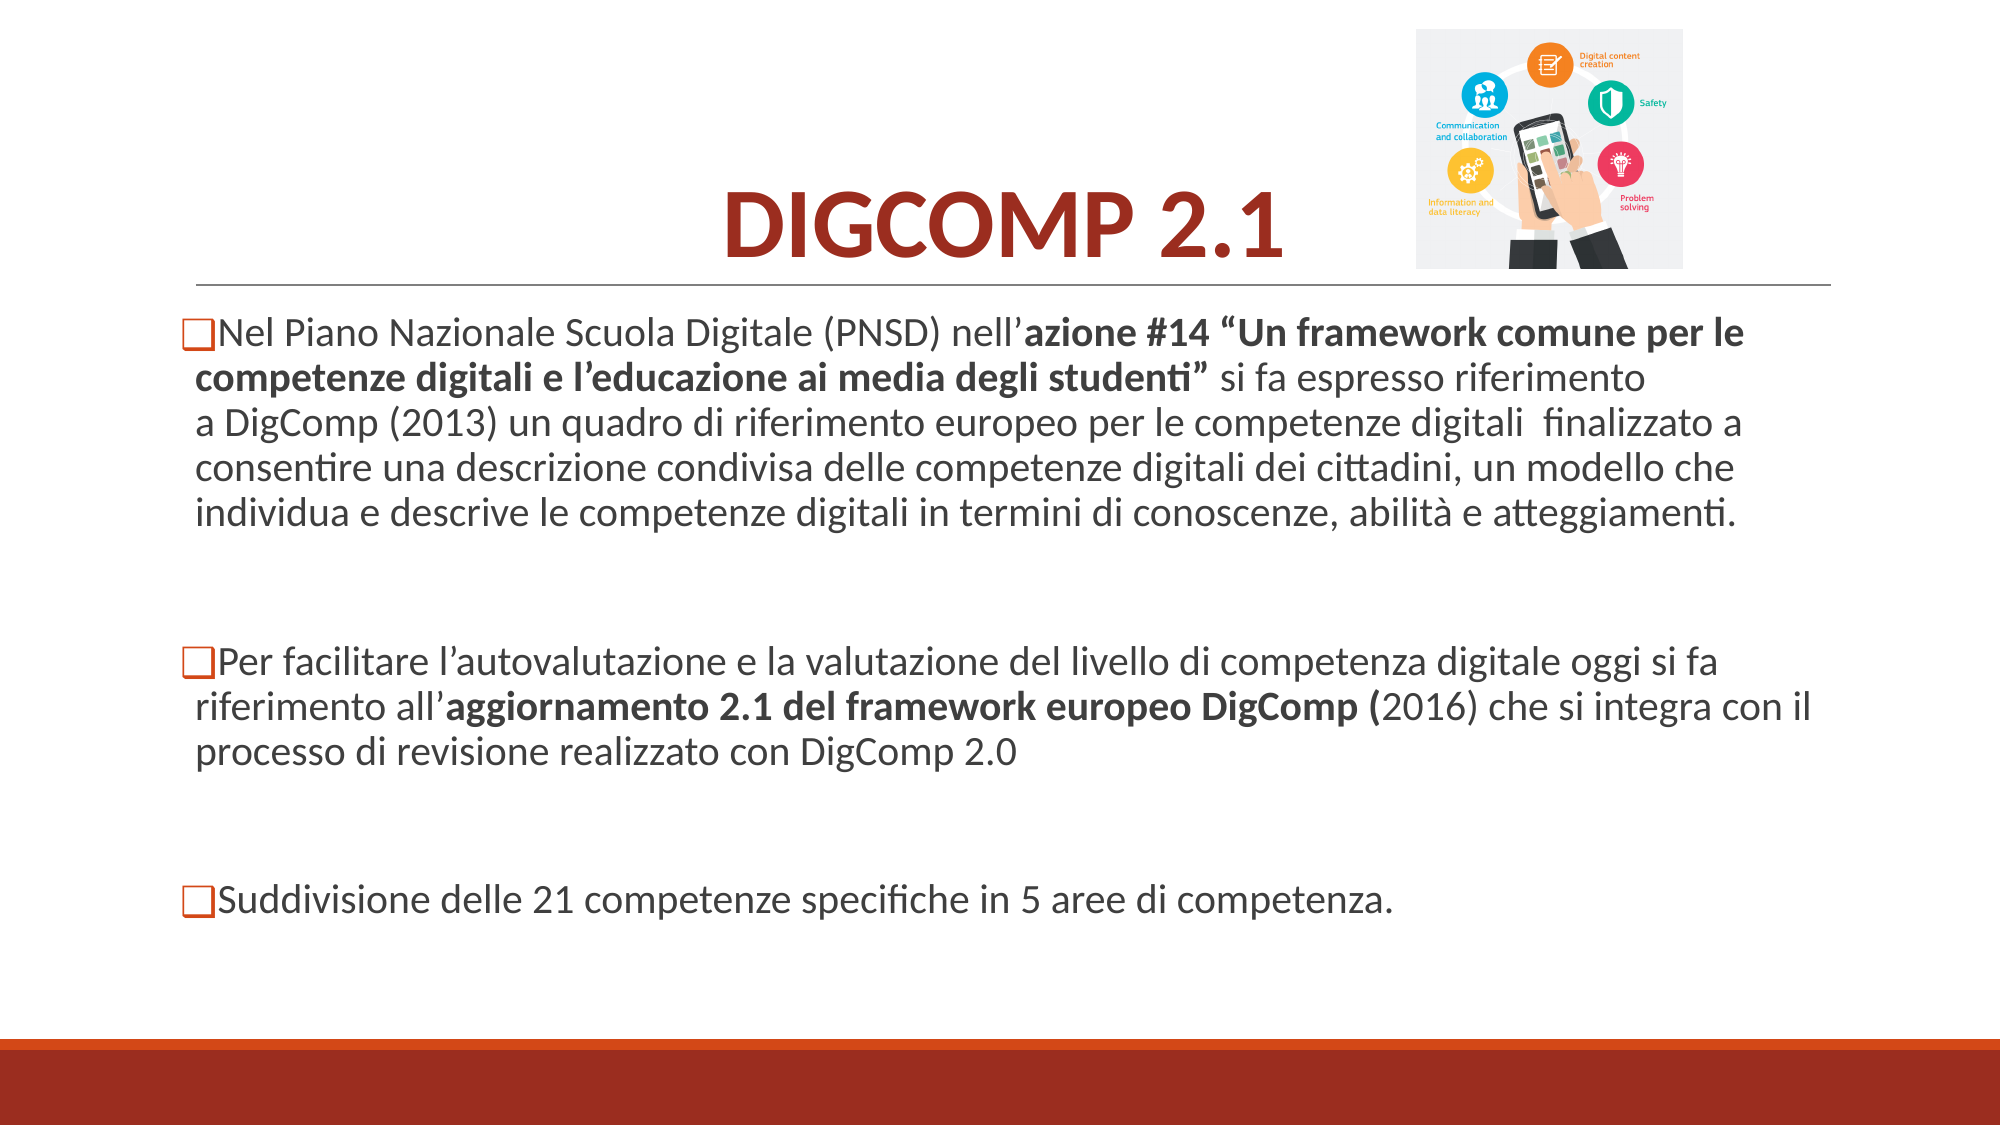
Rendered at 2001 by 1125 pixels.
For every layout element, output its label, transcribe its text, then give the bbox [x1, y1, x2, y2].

title DIGCOMP 2.1 [180, 47, 1830, 285]
list Nel Piano Nazionale Scuola Digitale (PNSD) nell’azione #14 “Un framework comune per le competenze digitali e l’educazione ai media degli studenti” si fa espresso riferimento a DigComp (2013) un quadro di riferimento europeo per le competenze digitali finalizzato a consentire una descrizione condivisa delle competenze digitali dei cittadini, un modello che individua e descrive le competenze digitali in termini di conoscenze, abilità e atteggiamenti. Per facilitare l’autovalutazione e la valutazione del livello di competenza digitale oggi si fa riferimento all’aggiornamento 2.1 del framework europeo DigComp (2016) che si integra con il processo di revisione realizzato con DigComp 2.0 Suddivisione delle 21 competenze specifiche in 5 aree di competenza. [180, 302, 1830, 963]
picture [1416, 28, 1683, 269]
